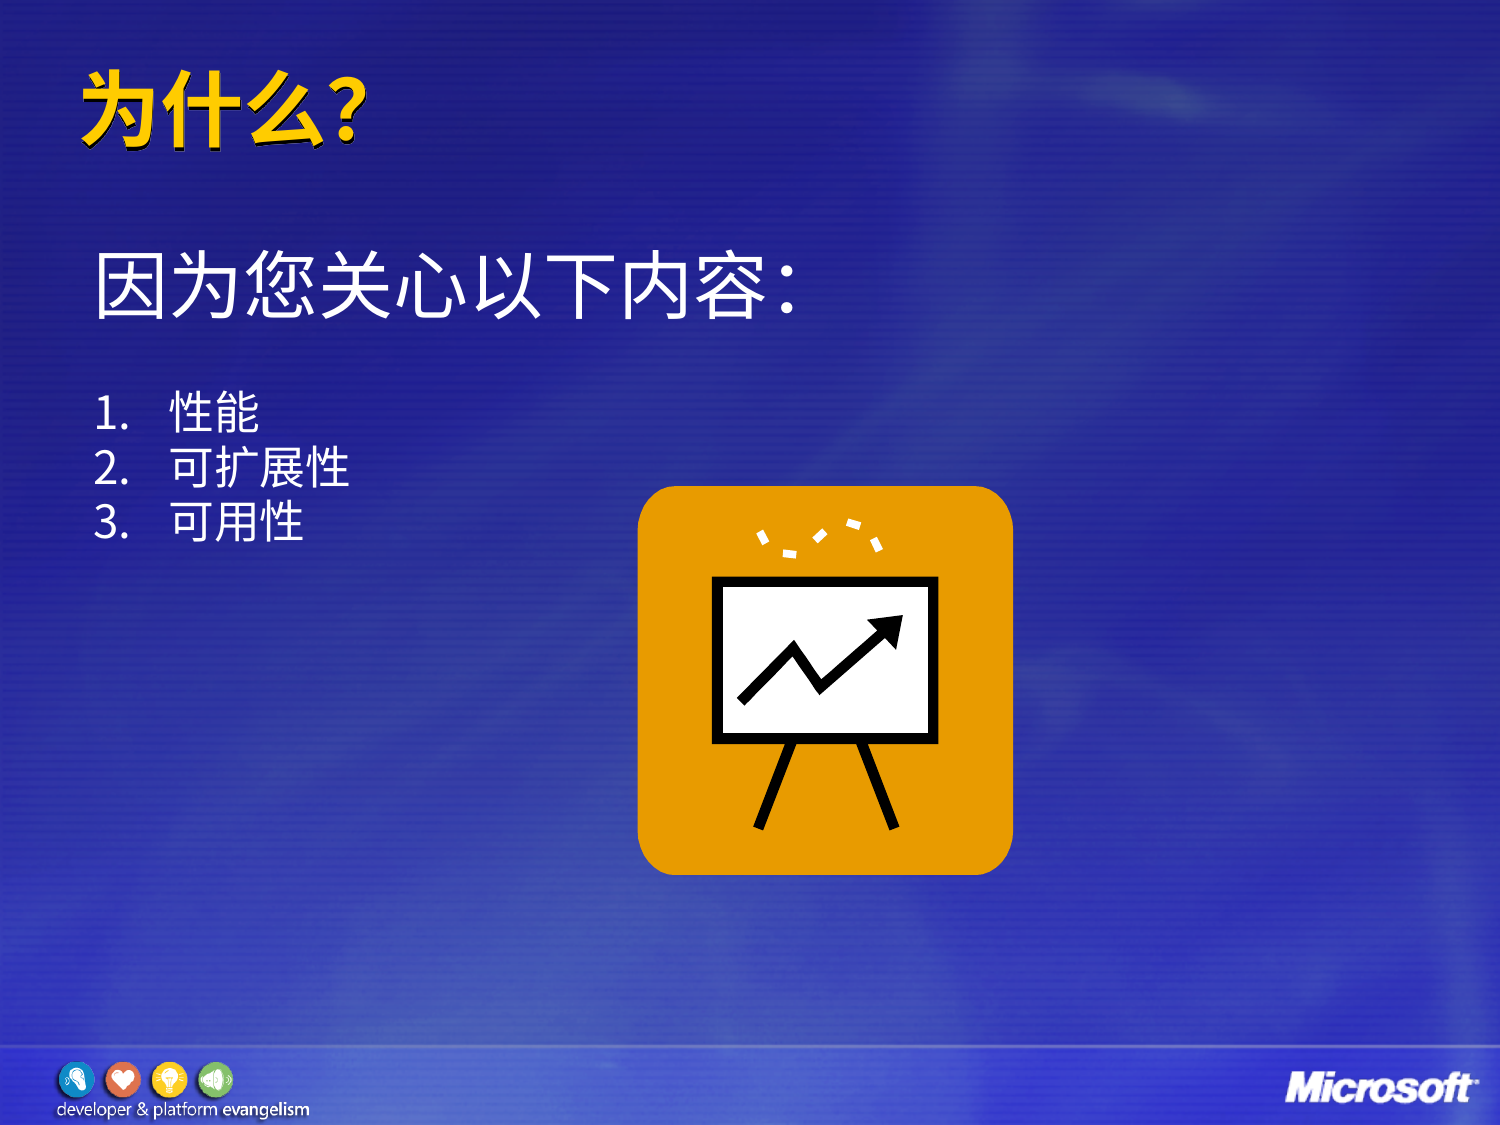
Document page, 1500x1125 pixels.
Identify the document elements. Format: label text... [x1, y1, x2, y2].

picture [0, 0, 1500, 1125]
text_box 因为您关心以下内容： 性能 可扩展性 可用性 [78, 230, 859, 556]
title 为什么？ [62, 39, 1413, 176]
